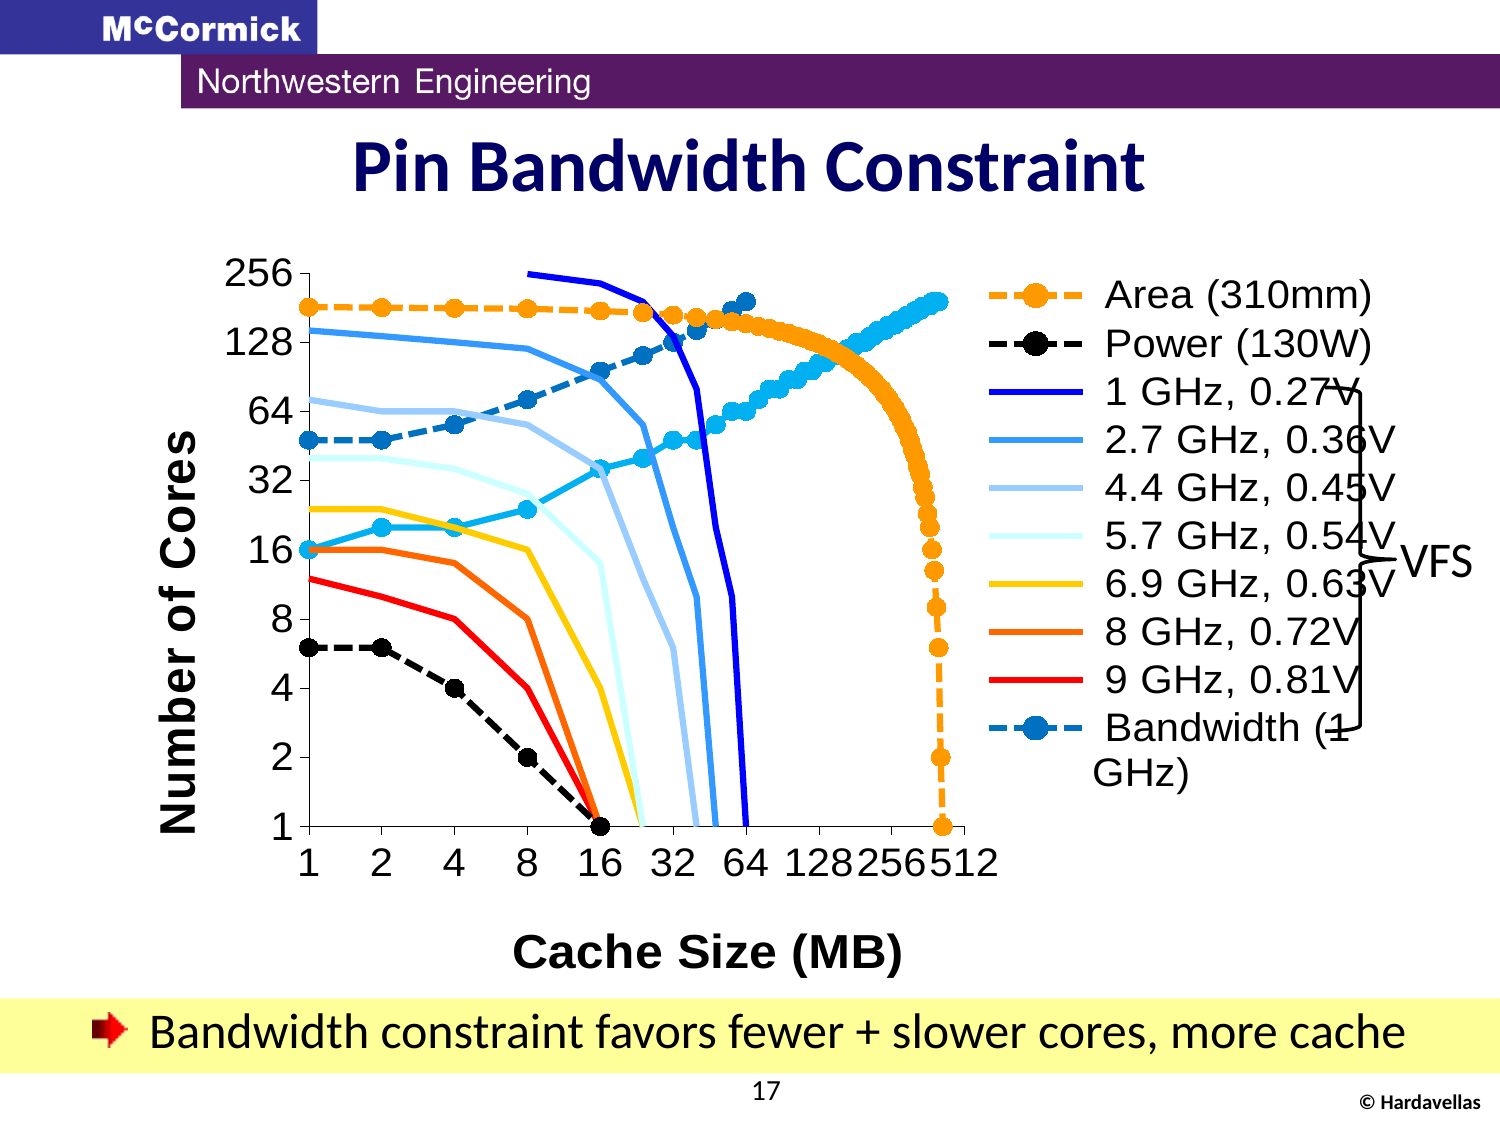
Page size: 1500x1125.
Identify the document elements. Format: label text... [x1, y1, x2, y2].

chart [128, 238, 1426, 994]
text_box VFS [1430, 520, 1489, 595]
text_box Bandwidth constraint favors fewer + slower cores, more cache [0, 998, 1500, 1074]
picture [96, 9, 681, 55]
footer © Hardavellas [999, 1080, 1497, 1119]
slide_number 17 [445, 1074, 797, 1125]
picture [92, 1012, 128, 1048]
title Pin Bandwidth Constraint [0, 107, 1500, 216]
picture [199, 68, 595, 100]
